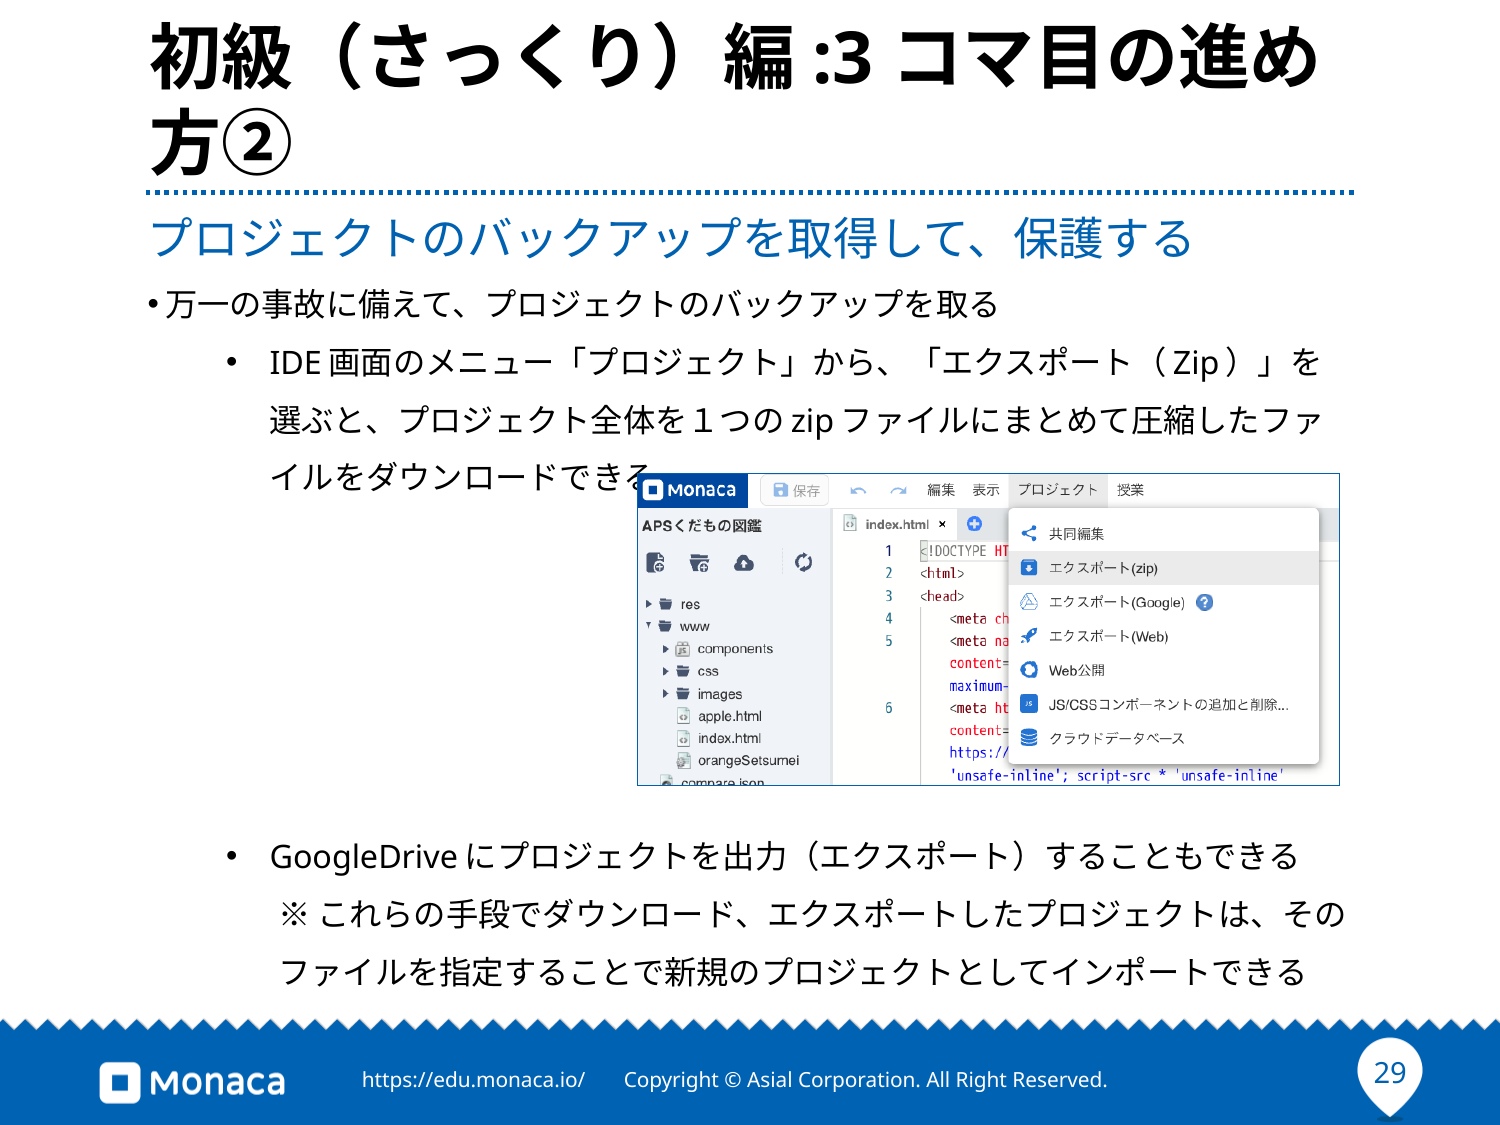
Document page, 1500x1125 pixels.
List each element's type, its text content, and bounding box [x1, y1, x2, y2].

title 初級（さっくり）編:3コマ目の進め方② [134, 0, 1340, 195]
list プロジェクトのバックアップを取得して、保護する 万一の事故に備えて、プロジェクトのバックアップを取る IDE画面のメニュー「プロジェクト」から、「エクスポート（Zip）」を選ぶと、プロジェクト全体を１つのzipファイルにまとめて圧縮したファイルをダウンロードできる GoogleDriveにプロジェクトを出力（エクスポート）することもできる ※これらの手段でダウンロード、エクスポートしたプロジェクトは、そのファイルを指定することで新規のプロジェクトとしてインポートできる [147, 209, 1353, 1004]
picture [637, 473, 1340, 787]
picture [0, 1017, 1500, 1125]
